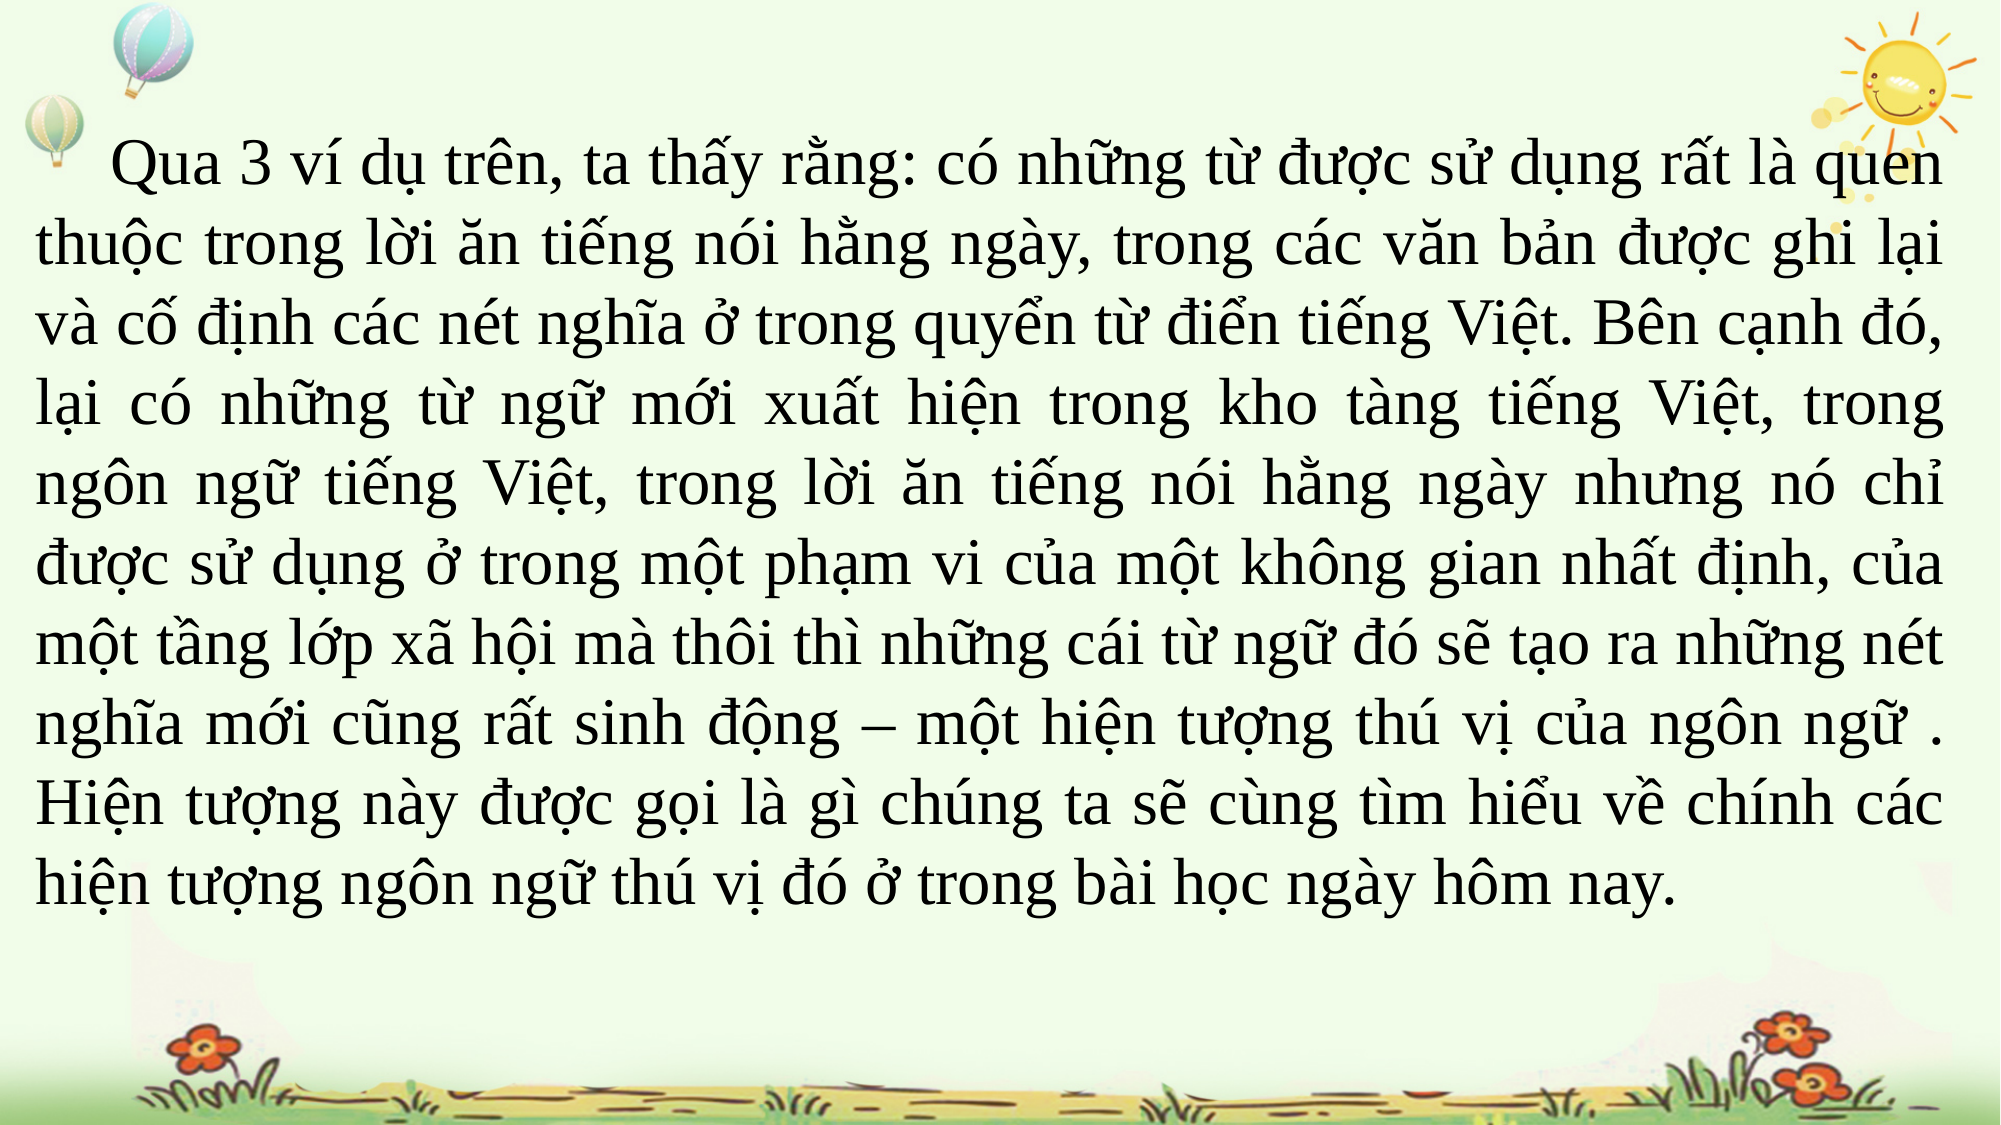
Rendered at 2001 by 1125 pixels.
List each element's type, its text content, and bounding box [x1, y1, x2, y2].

picture [0, 0, 2001, 1125]
text_box Qua 3 ví dụ trên, ta thấy rằng: có những từ được sử dụng rất là quen thuộc trong lời ăn tiếng nói hằng ngày, trong các văn bản được ghi lại và cố định các nét nghĩa ở trong quyển từ điển tiếng Việt. Bên cạnh đó, lại có những từ ngữ mới xuất hiện trong kho tàng tiếng Việt, trong ngôn ngữ tiếng Việt, trong lời ăn tiếng nói hằng ngày nhưng nó chỉ được sử dụng ở trong một phạm vi của một không gian nhất định, của một tầng lớp xã hội mà thôi thì những cái từ ngữ đó sẽ tạo ra những nét nghĩa mới cũng rất sinh động – một hiện tượng thú vị của ngôn ngữ . Hiện tượng này được gọi là gì chúng ta sẽ cùng tìm hiểu về chính các hiện tượng ngôn ngữ thú vị đó ở trong bài học ngày hôm nay. [20, 110, 1963, 925]
